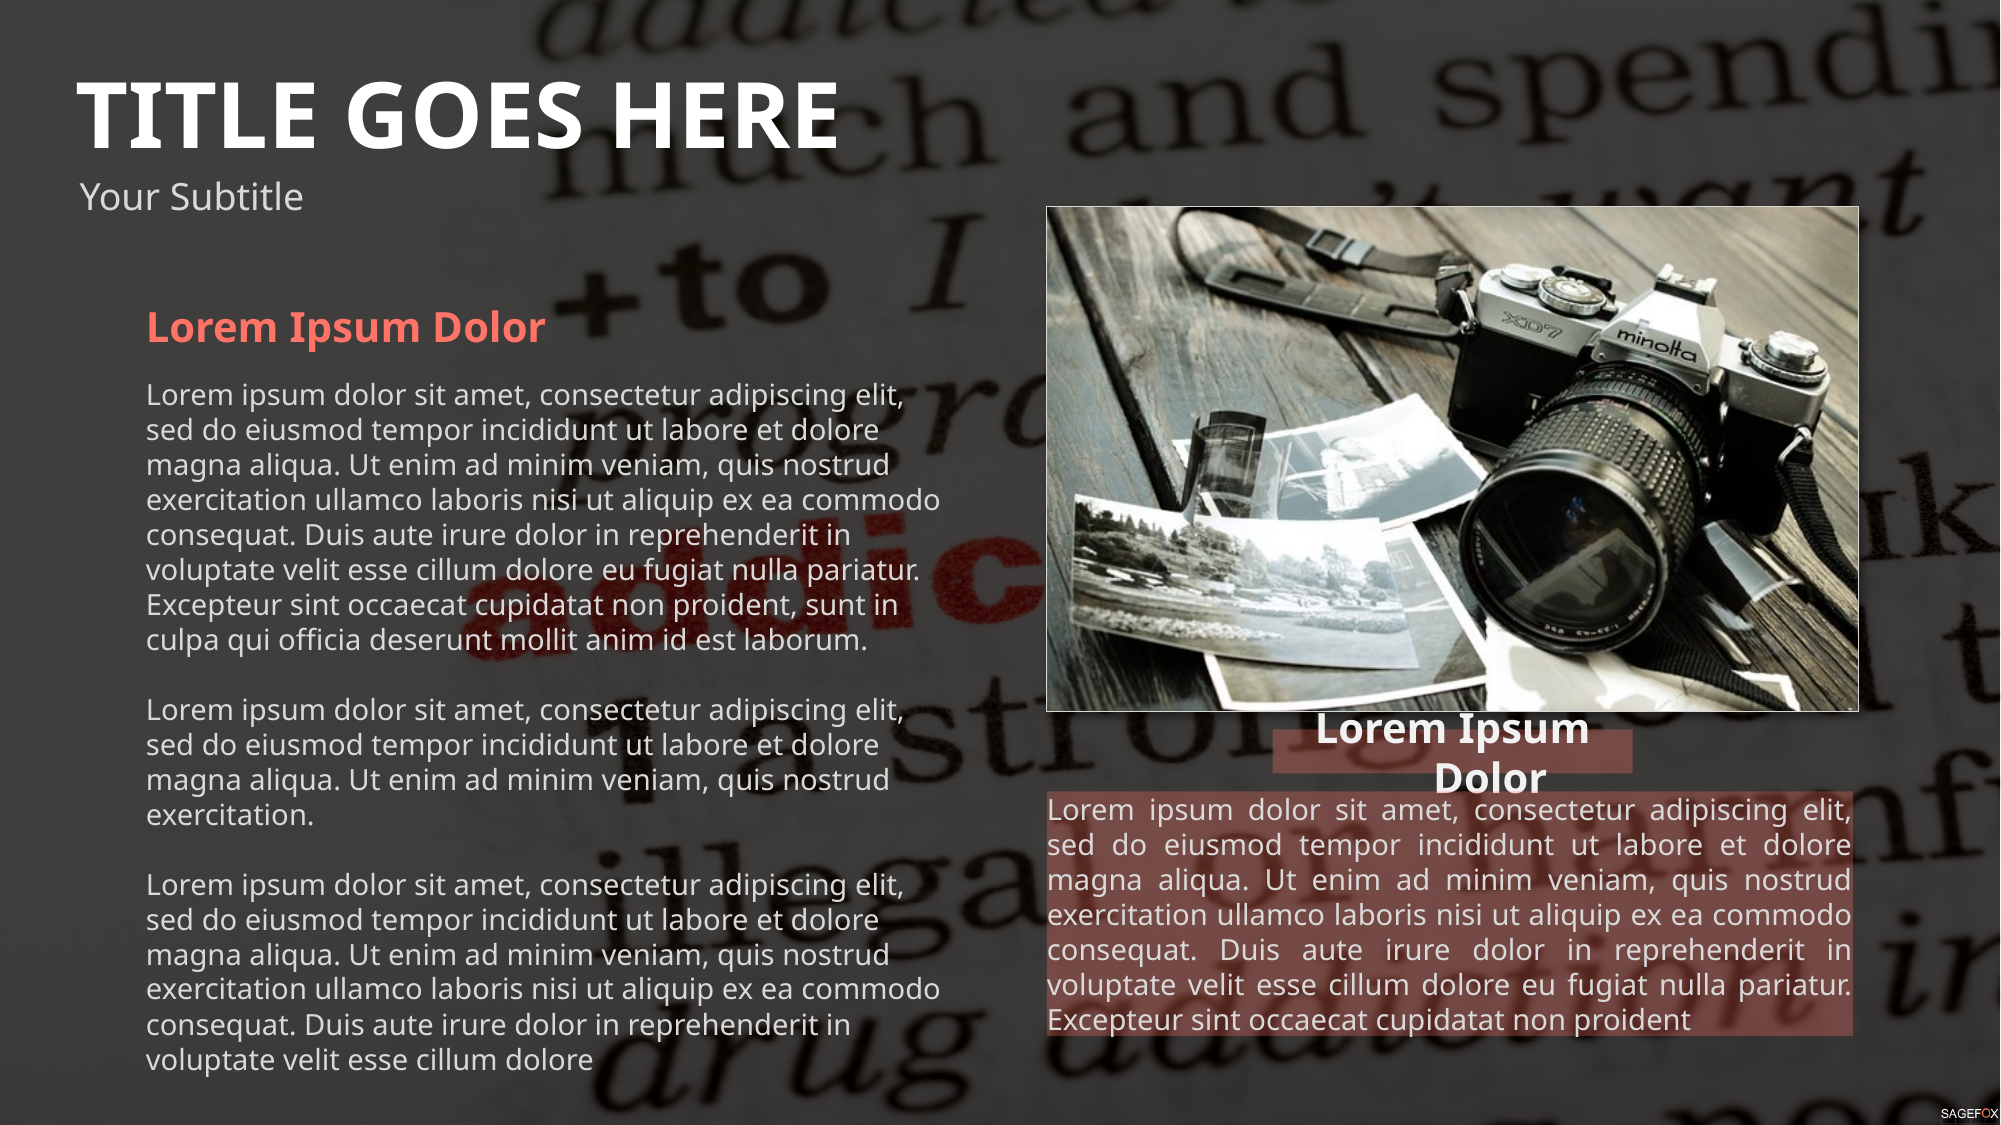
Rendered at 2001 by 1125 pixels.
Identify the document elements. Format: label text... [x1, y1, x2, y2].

text_box Lorem ipsum dolor sit amet, consectetur adipiscing elit, sed do eiusmod tempor incididunt ut labore et dolore magna aliqua. Ut enim ad minim veniam, quis nostrud exercitation ullamco laboris nisi ut aliquip ex ea commodo consequat. Duis aute irure dolor in reprehenderit in voluptate velit esse cillum dolore eu fugiat nulla pariatur. Excepteur sint occaecat cupidatat non proident, sunt in culpa qui officia deserunt mollit anim id est laborum. Lorem ipsum dolor sit amet, consectetur adipiscing elit, sed do eiusmod tempor incididunt ut labore et dolore magna aliqua. Ut enim ad minim veniam, quis nostrud exercitation. Lorem ipsum dolor sit amet, consectetur adipiscing elit, sed do eiusmod tempor incididunt ut labore et dolore magna aliqua. Ut enim ad minim veniam, quis nostrud exercitation ullamco laboris nisi ut aliquip ex ea commodo consequat. Duis aute irure dolor in reprehenderit in voluptate velit esse cillum dolore [145, 376, 952, 1125]
text_box Lorem Ipsum Dolor [145, 304, 952, 348]
text_box Lorem Ipsum Dolor [1272, 729, 1633, 774]
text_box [60, 49, 1020, 227]
text_box Lorem ipsum dolor sit amet, consectetur adipiscing elit, sed do eiusmod tempor incididunt ut labore et dolore magna aliqua. Ut enim ad minim veniam, quis nostrud exercitation ullamco laboris nisi ut aliquip ex ea commodo consequat. Duis aute irure dolor in reprehenderit in voluptate velit esse cillum dolore eu fugiat nulla pariatur. Excepteur sint occaecat cupidatat non proident [1046, 791, 1853, 1036]
picture [0, 0, 2001, 1125]
